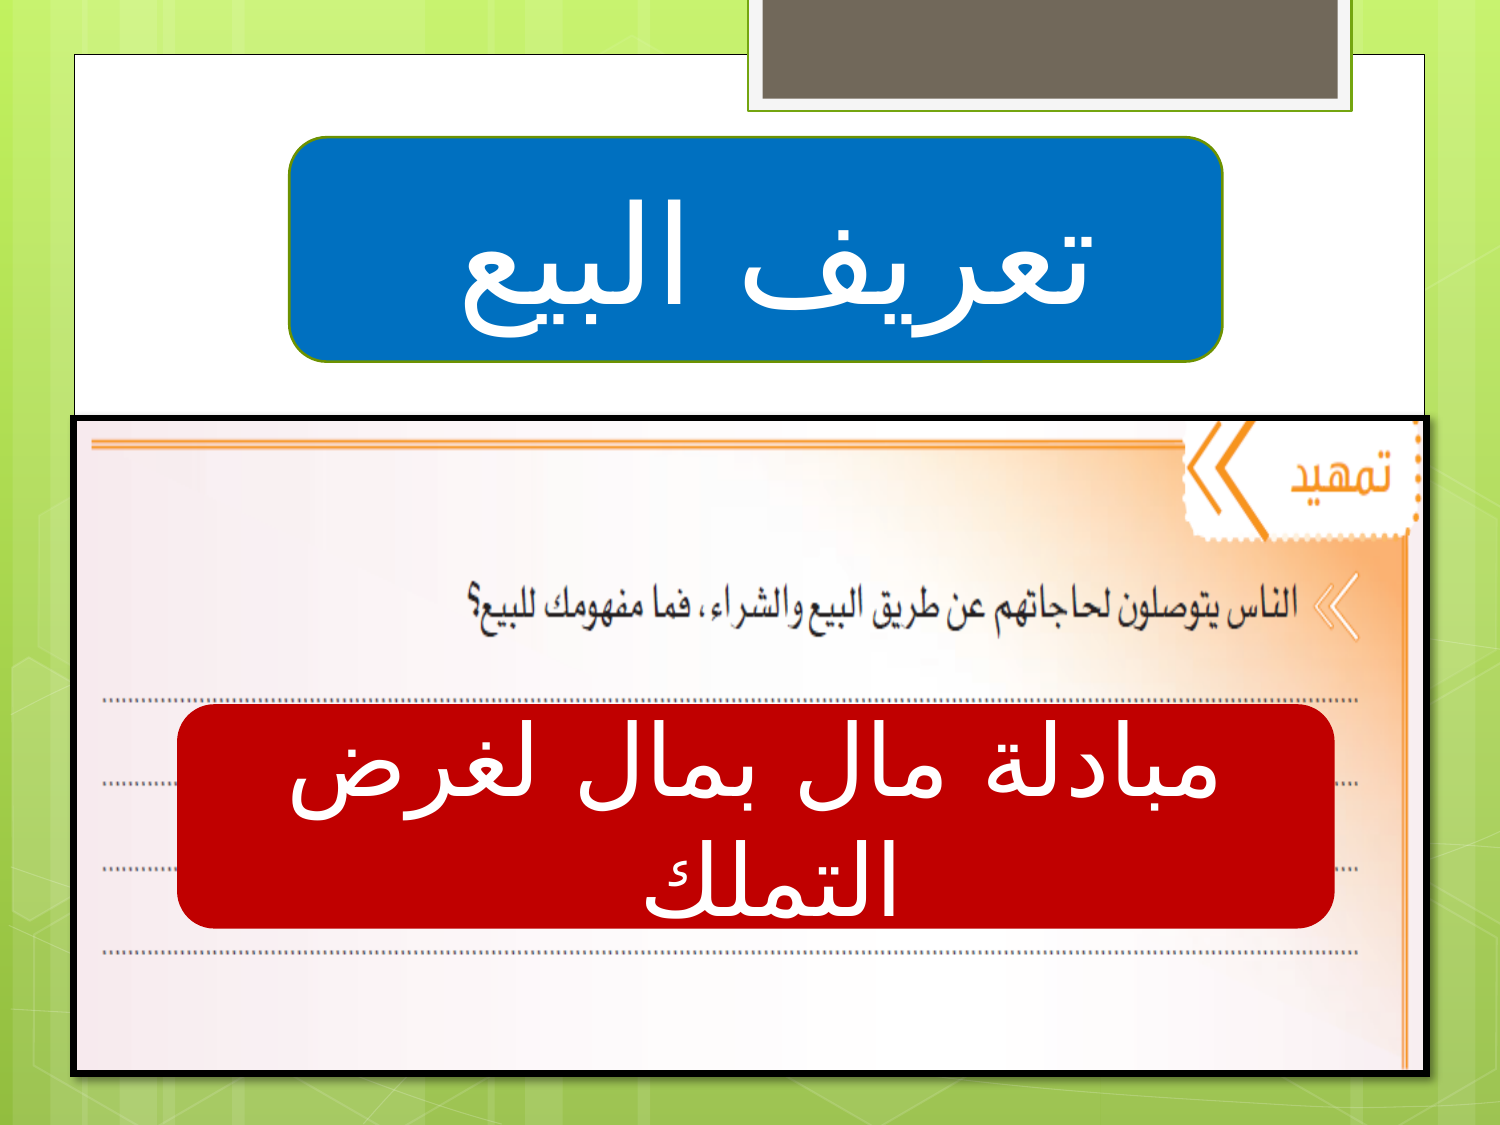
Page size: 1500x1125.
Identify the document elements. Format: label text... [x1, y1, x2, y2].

picture [76, 420, 1424, 1071]
text_box تعريف البيع [287, 135, 1224, 363]
